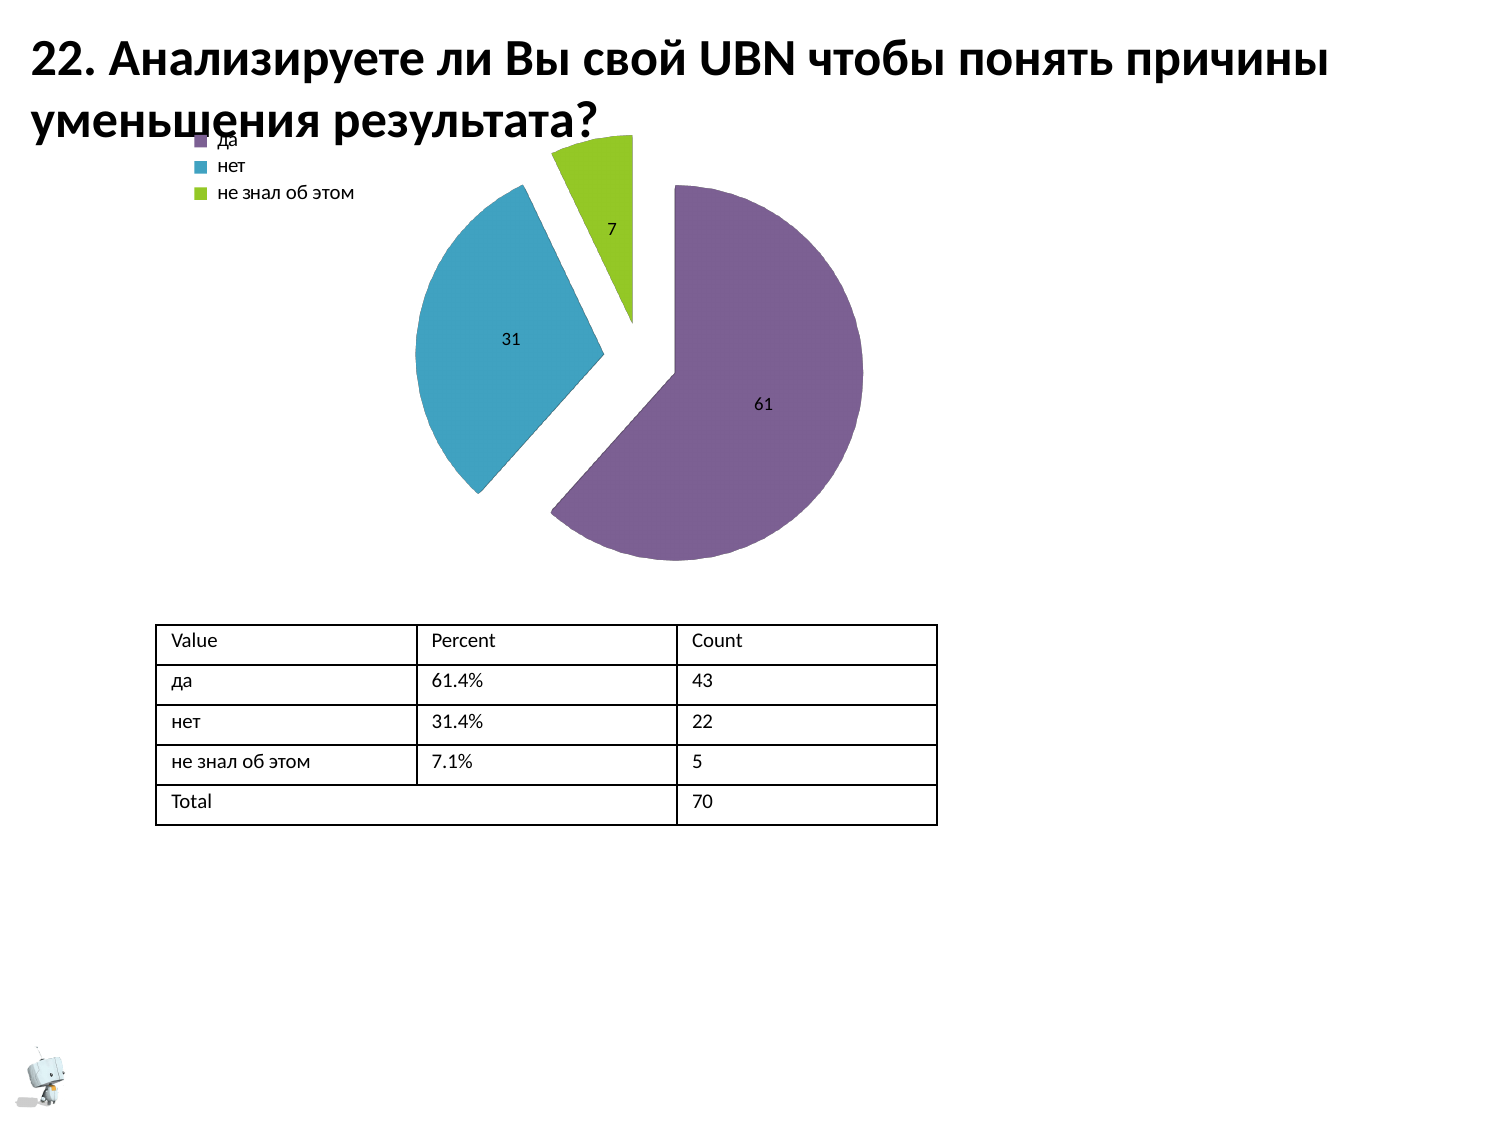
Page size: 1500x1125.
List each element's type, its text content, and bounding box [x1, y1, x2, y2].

chart [187, 124, 1282, 594]
table_cell 22 [678, 706, 936, 744]
table_header Percent [418, 626, 676, 664]
picture [15, 1046, 66, 1110]
table_header Count [678, 626, 936, 664]
table_cell нет [157, 706, 416, 744]
table_cell 61.4% [418, 666, 676, 704]
table_cell да [157, 666, 416, 704]
table_cell 43 [678, 666, 936, 704]
table_cell 7.1% [418, 746, 676, 784]
text_box 22. Анализируете ли Вы свой UBN чтобы понять причины уменьшения результата? [15, 15, 1469, 156]
table_cell не знал об этом [157, 746, 416, 784]
table_header Value [157, 626, 416, 664]
table_cell 5 [678, 746, 936, 784]
table_cell 70 [678, 786, 936, 824]
table_cell Total [157, 786, 676, 824]
table_cell 31.4% [418, 706, 676, 744]
